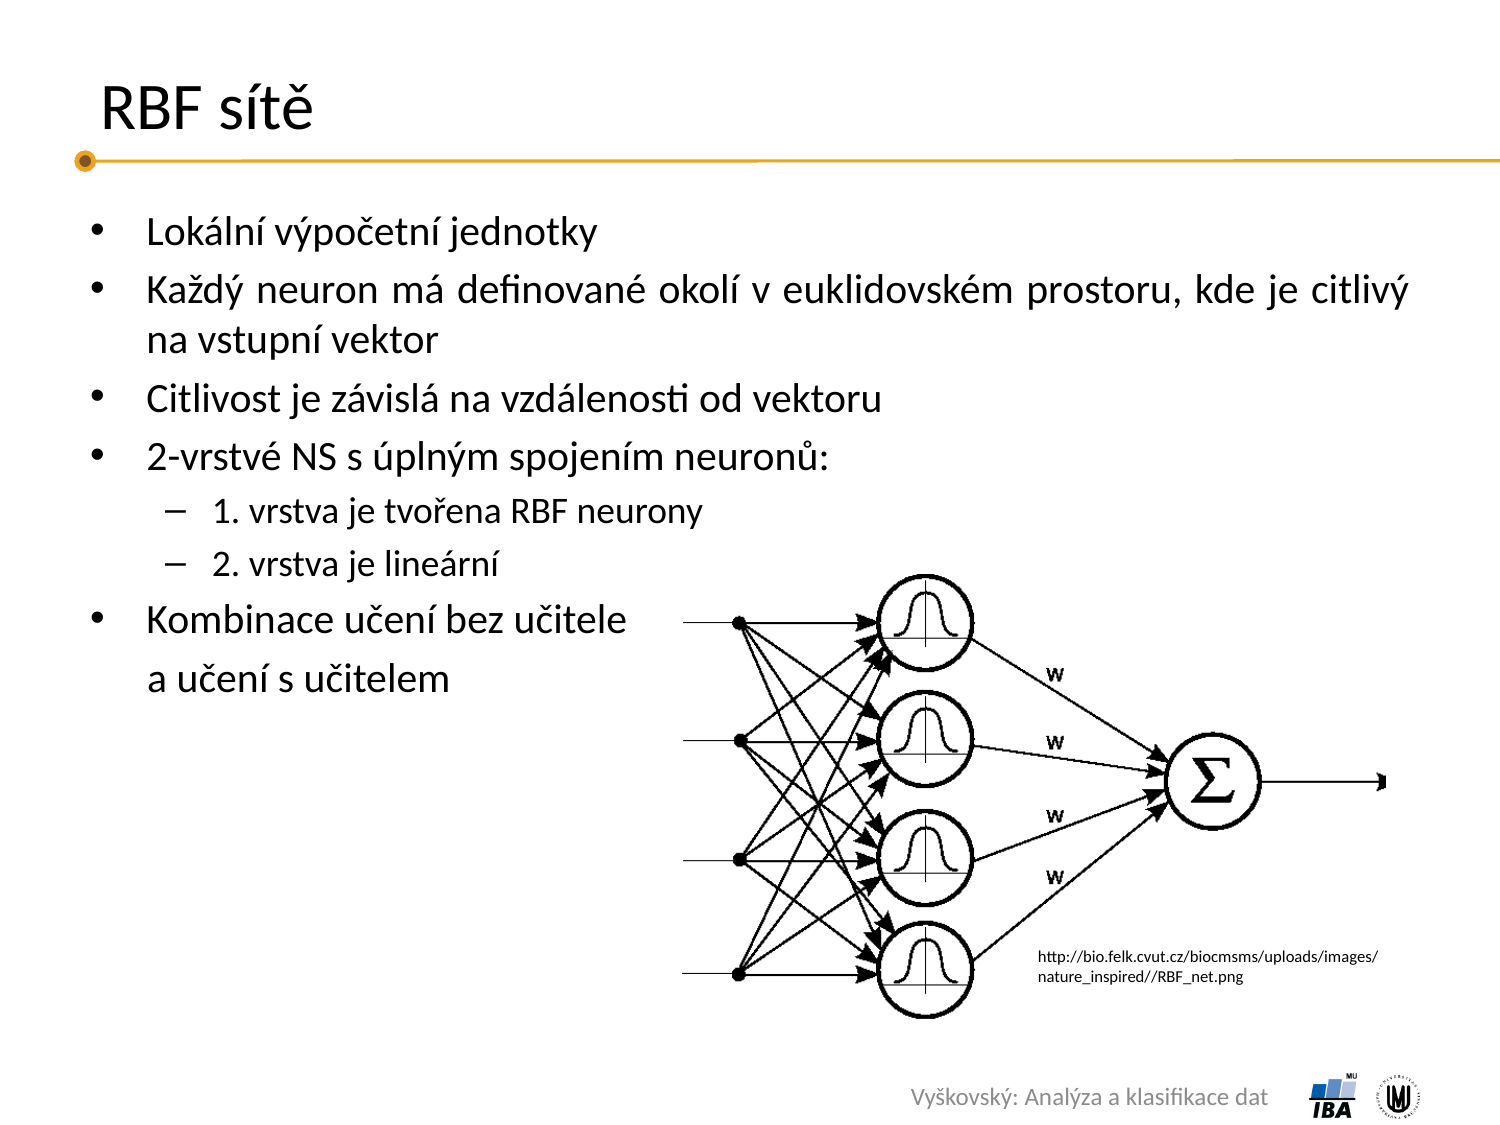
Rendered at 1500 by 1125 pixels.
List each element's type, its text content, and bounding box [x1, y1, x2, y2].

picture [1309, 1073, 1357, 1118]
list Lokální výpočetní jednotky Každý neuron má definované okolí v euklidovském prostoru, kde je citlivý na vstupní vektor Citlivost je závislá na vzdálenosti od vektoru 2-vrstvé NS s úplným spojením neuronů: 1. vrstva je tvořena RBF neurony 2. vrstva je lineární Kombinace učení bez učitele a učení s učitelem [75, 196, 1425, 1005]
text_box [680, 574, 1483, 1021]
picture [1376, 1075, 1420, 1119]
text_box Vyškovský: Analýza a klasifikace dat [773, 1068, 1284, 1124]
title RBF sítě [85, 45, 1425, 161]
